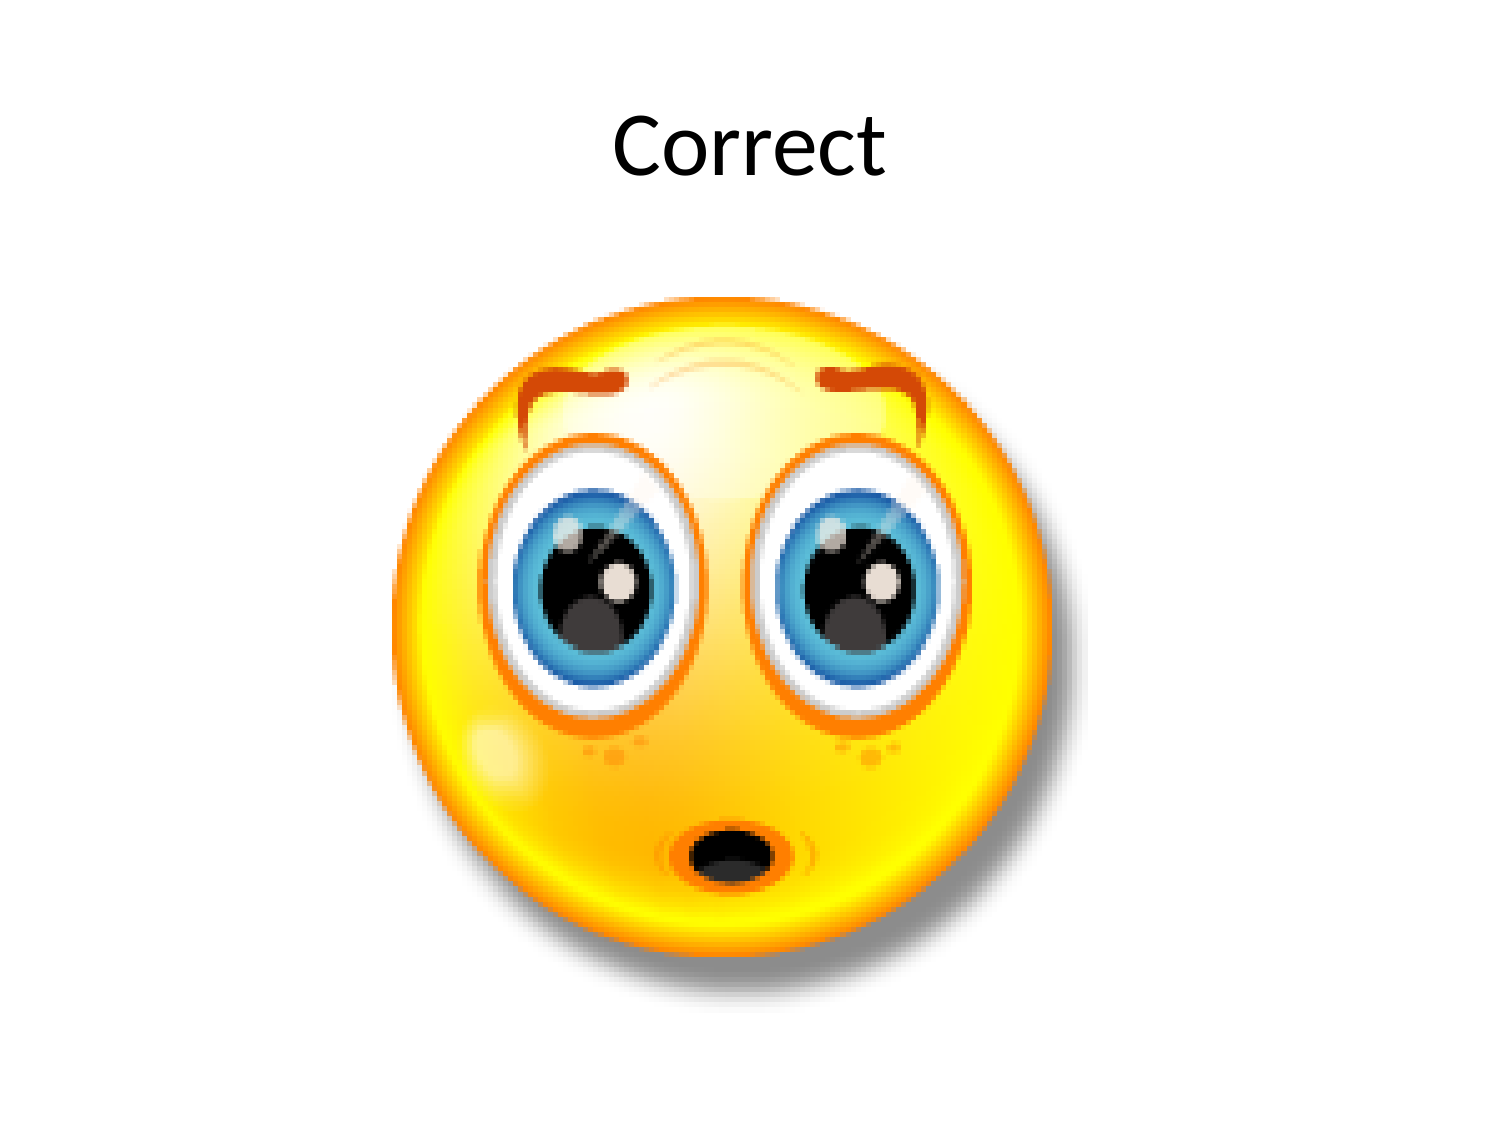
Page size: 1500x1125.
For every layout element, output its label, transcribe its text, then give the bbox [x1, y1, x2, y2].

title Correct [75, 45, 1425, 233]
picture [362, 287, 1088, 1013]
